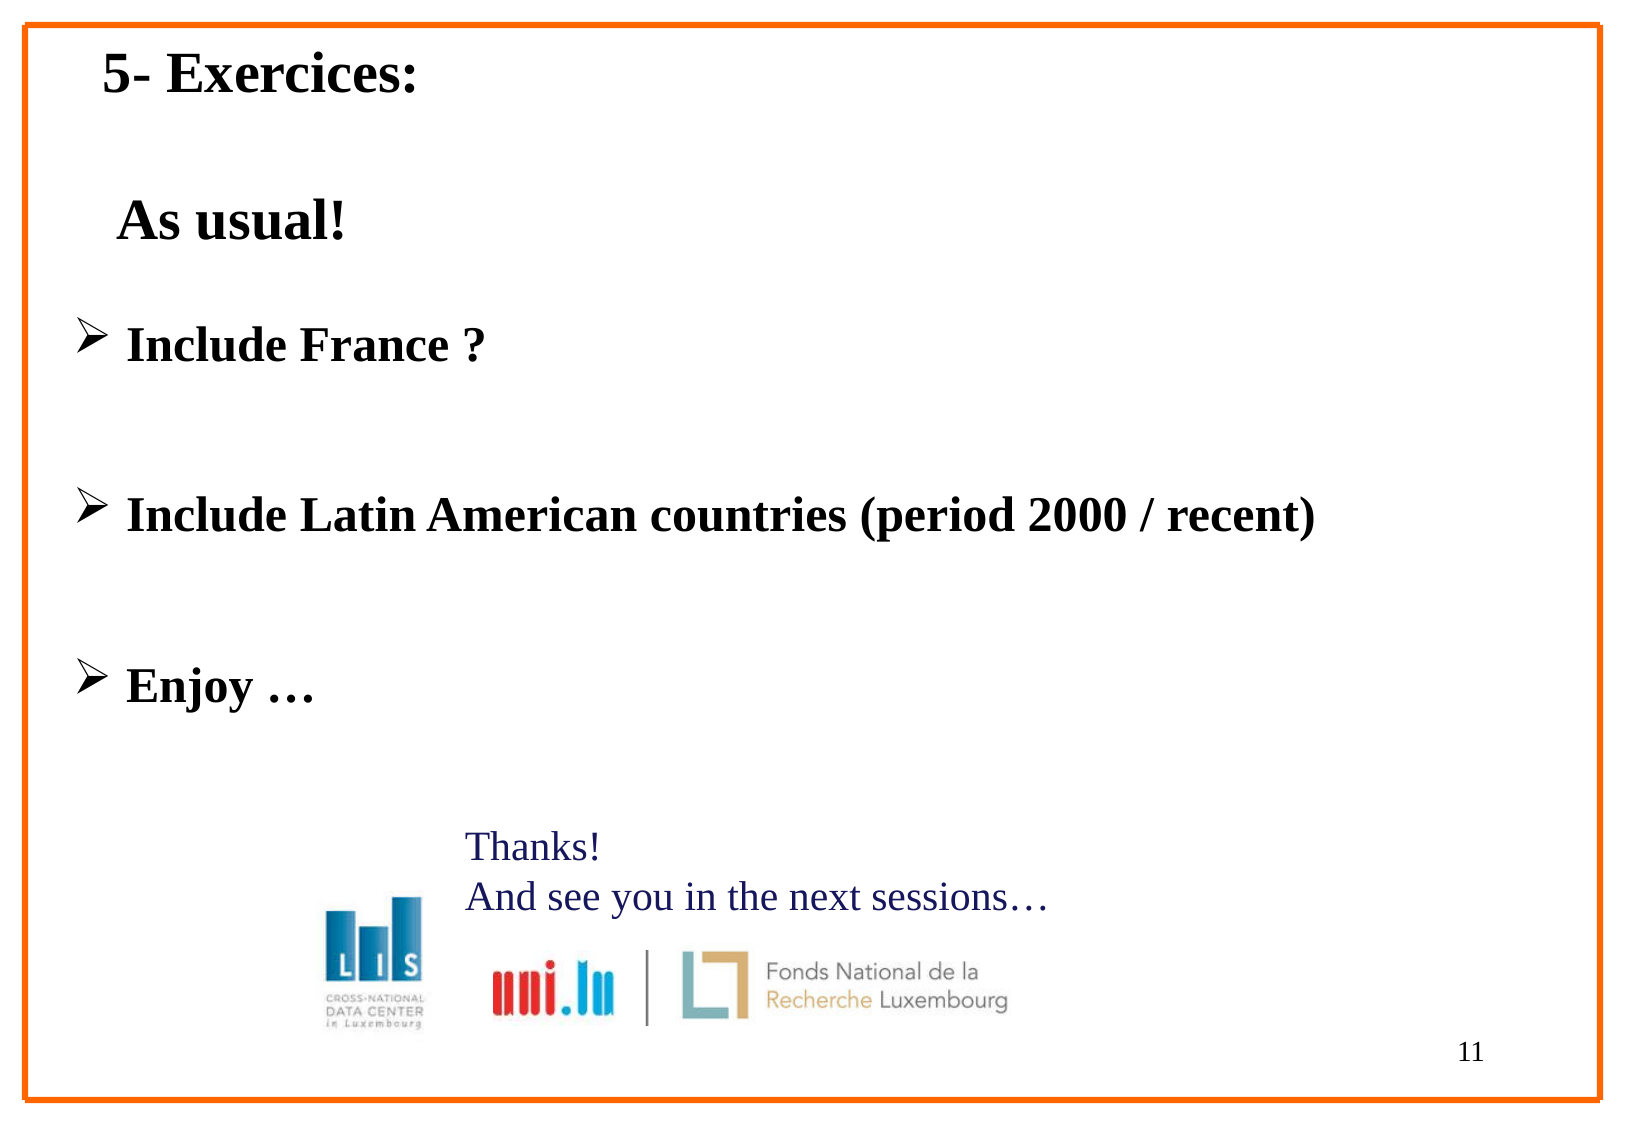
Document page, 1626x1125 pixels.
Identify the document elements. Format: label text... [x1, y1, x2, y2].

list As usual! Include France ? Include Latin American countries (period 2000 / recent) Enjoy … [32, 42, 1625, 1125]
text_box 5- Exercices: [88, 26, 465, 112]
picture [493, 943, 1011, 1026]
picture [303, 881, 449, 1047]
text_box Thanks! And see you in the next sessions… [450, 811, 1066, 927]
